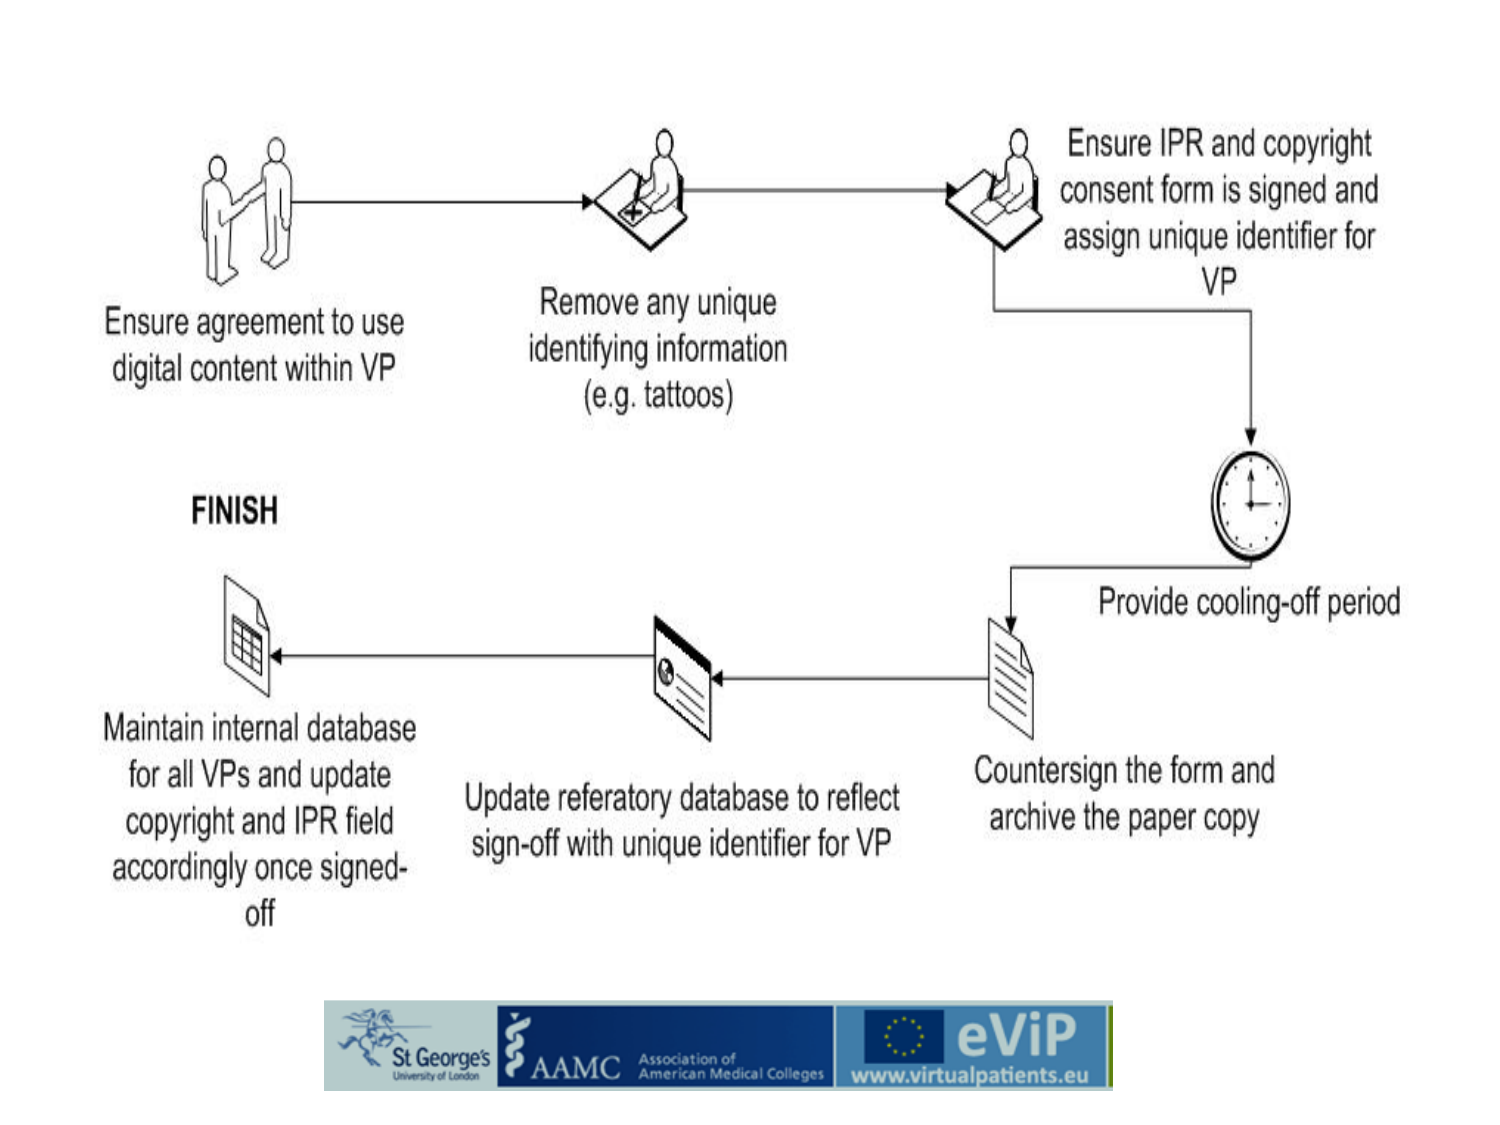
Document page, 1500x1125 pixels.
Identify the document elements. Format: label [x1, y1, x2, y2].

picture [324, 999, 1113, 1091]
list [74, 37, 1426, 949]
